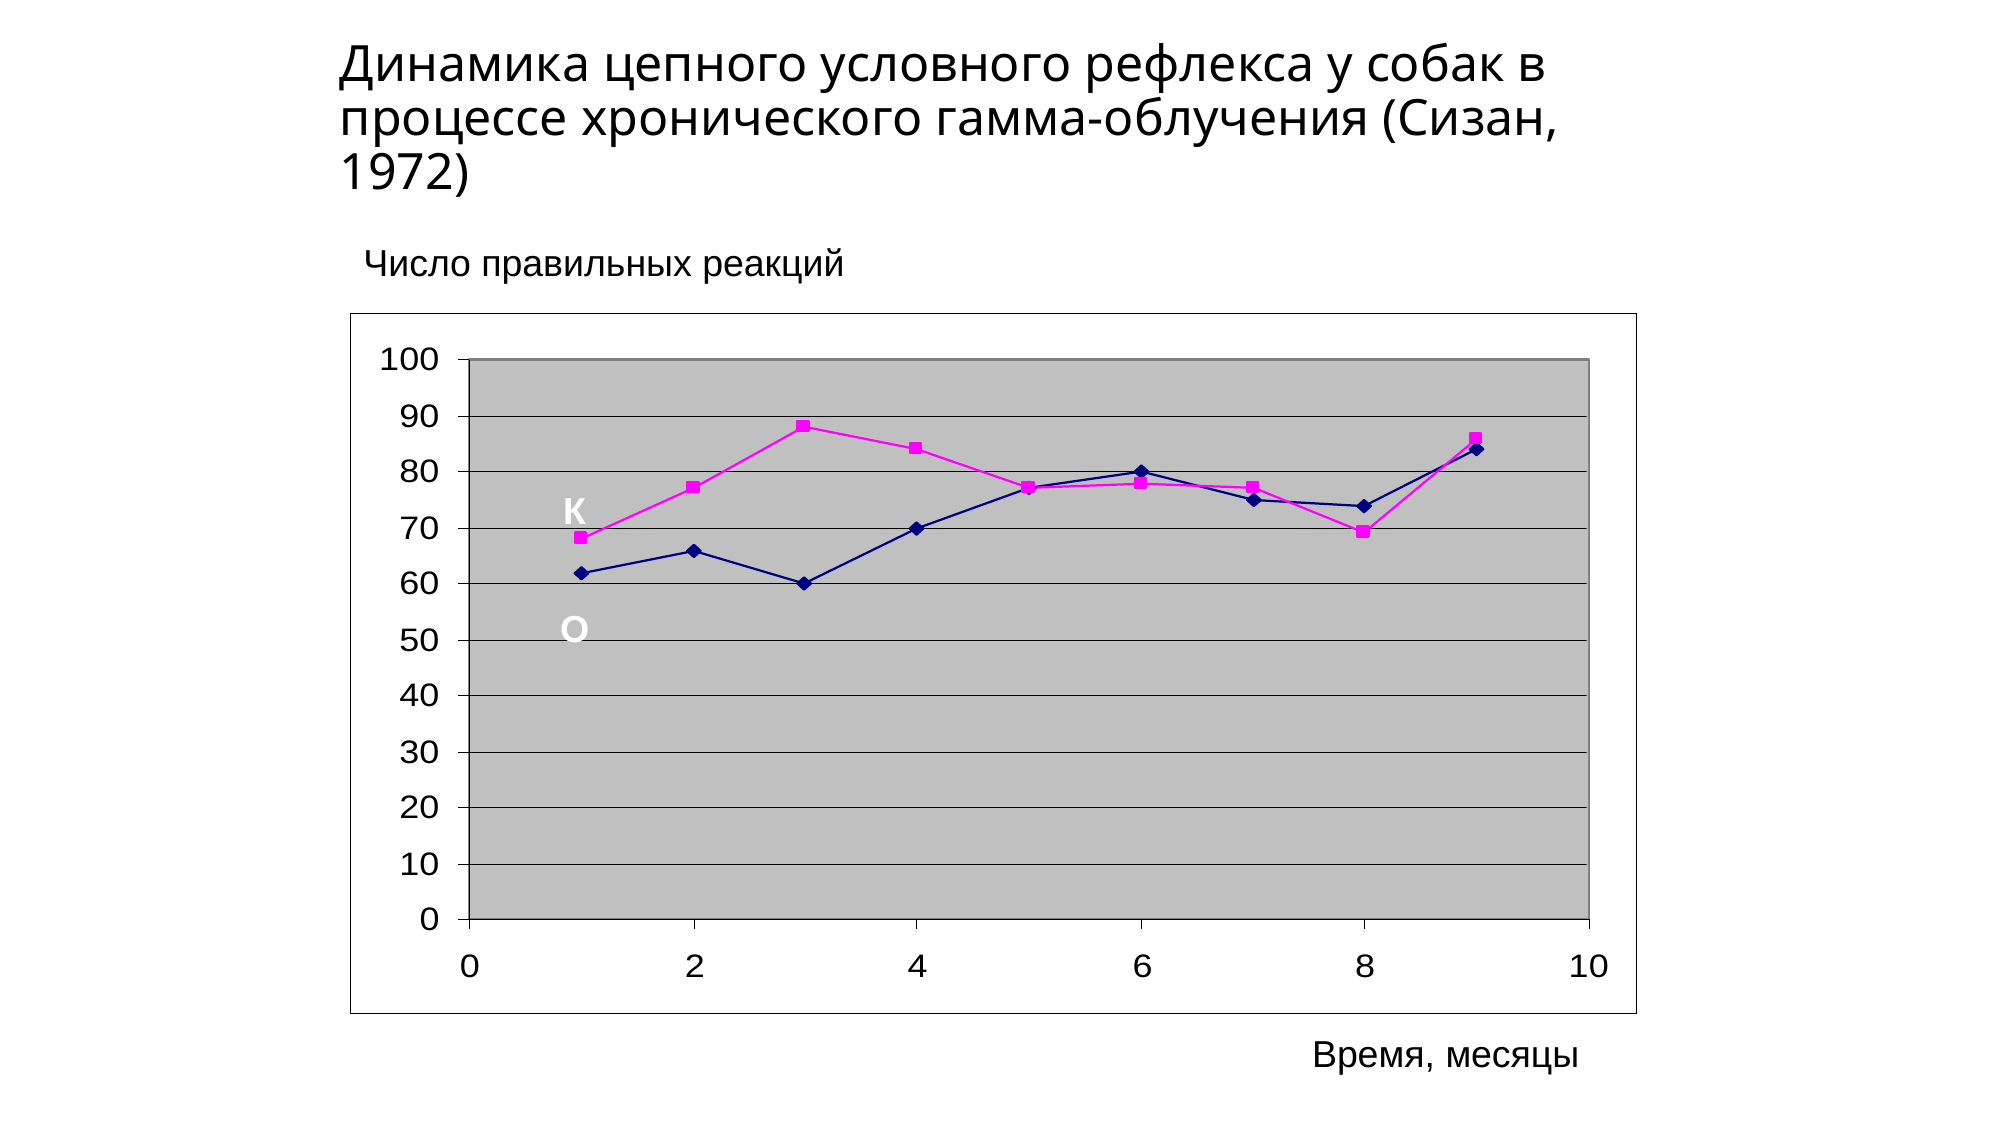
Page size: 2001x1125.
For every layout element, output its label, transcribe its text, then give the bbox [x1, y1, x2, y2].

text_box Число правильных реакций [303, 231, 906, 292]
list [338, 302, 1650, 1024]
text_box Время, месяцы [1141, 1023, 1750, 1083]
title Динамика цепного условного рефлекса у собак в процессе хронического гамма-облучения (Сизан, 1972) [324, 31, 1675, 209]
